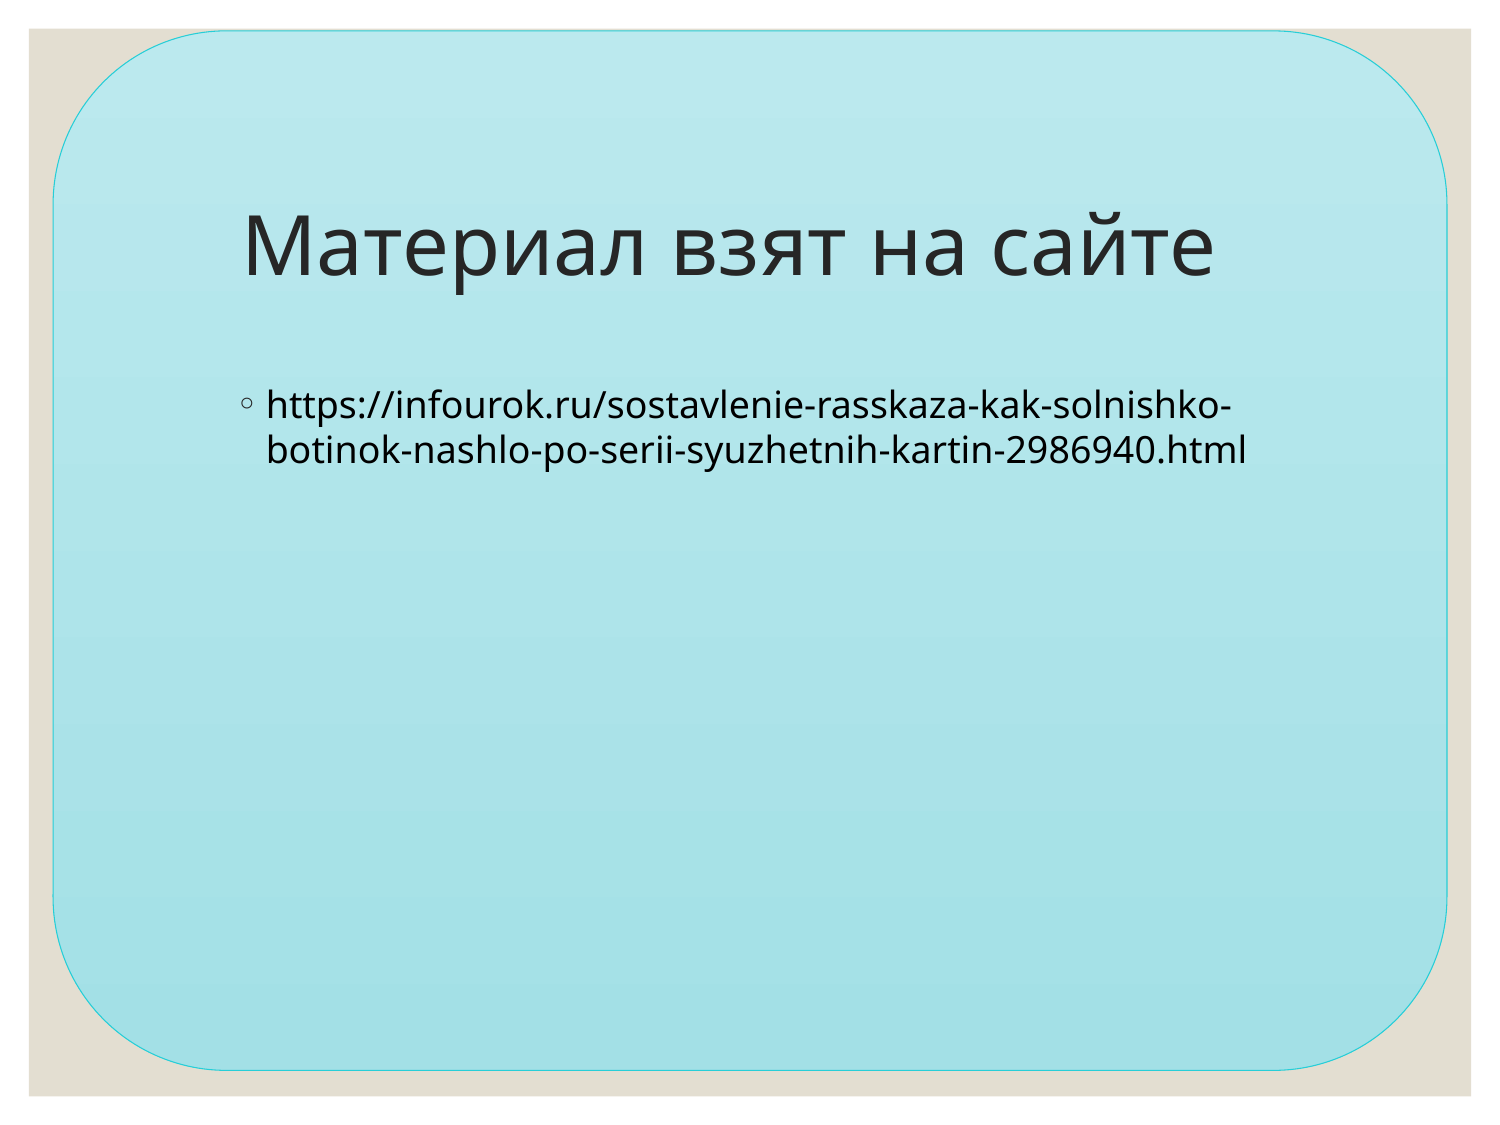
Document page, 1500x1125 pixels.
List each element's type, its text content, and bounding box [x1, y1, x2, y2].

title Материал взят на сайте [226, 172, 1313, 324]
list https://infourok.ru/sostavlenie-rasskaza-kak-solnishko-botinok-nashlo-po-serii-syuzhetnih-kartin-2986940.html [220, 373, 1347, 1019]
